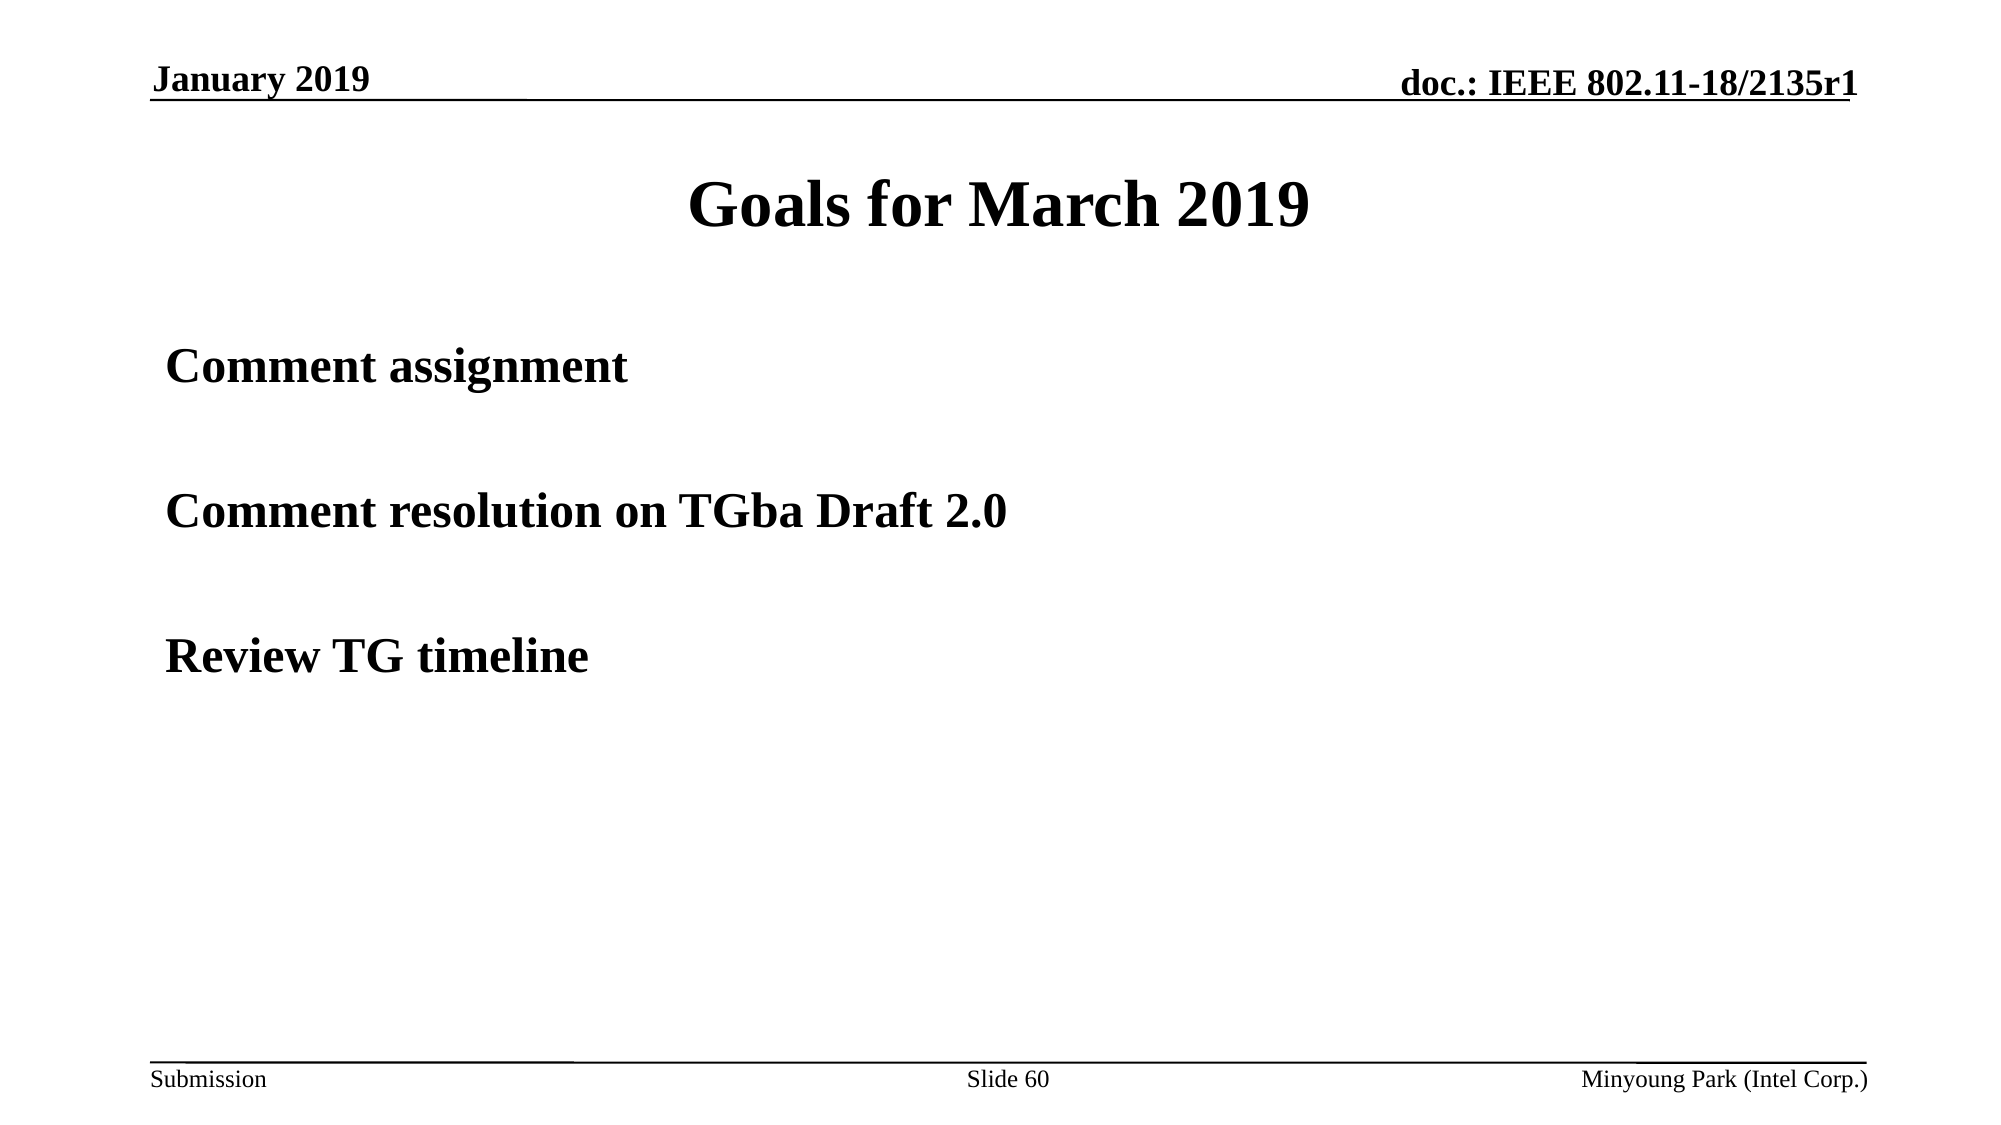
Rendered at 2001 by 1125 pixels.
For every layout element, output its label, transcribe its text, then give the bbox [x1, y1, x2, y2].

list Comment assignment Comment resolution on TGba Draft 2.0 Review TG timeline [149, 324, 1850, 1000]
title Goals for March 2019 [149, 112, 1850, 288]
footer Minyoung Park (Intel Corp.) [1171, 1061, 1869, 1093]
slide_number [152, 54, 563, 100]
slide_number Slide 60 [950, 1061, 1067, 1123]
